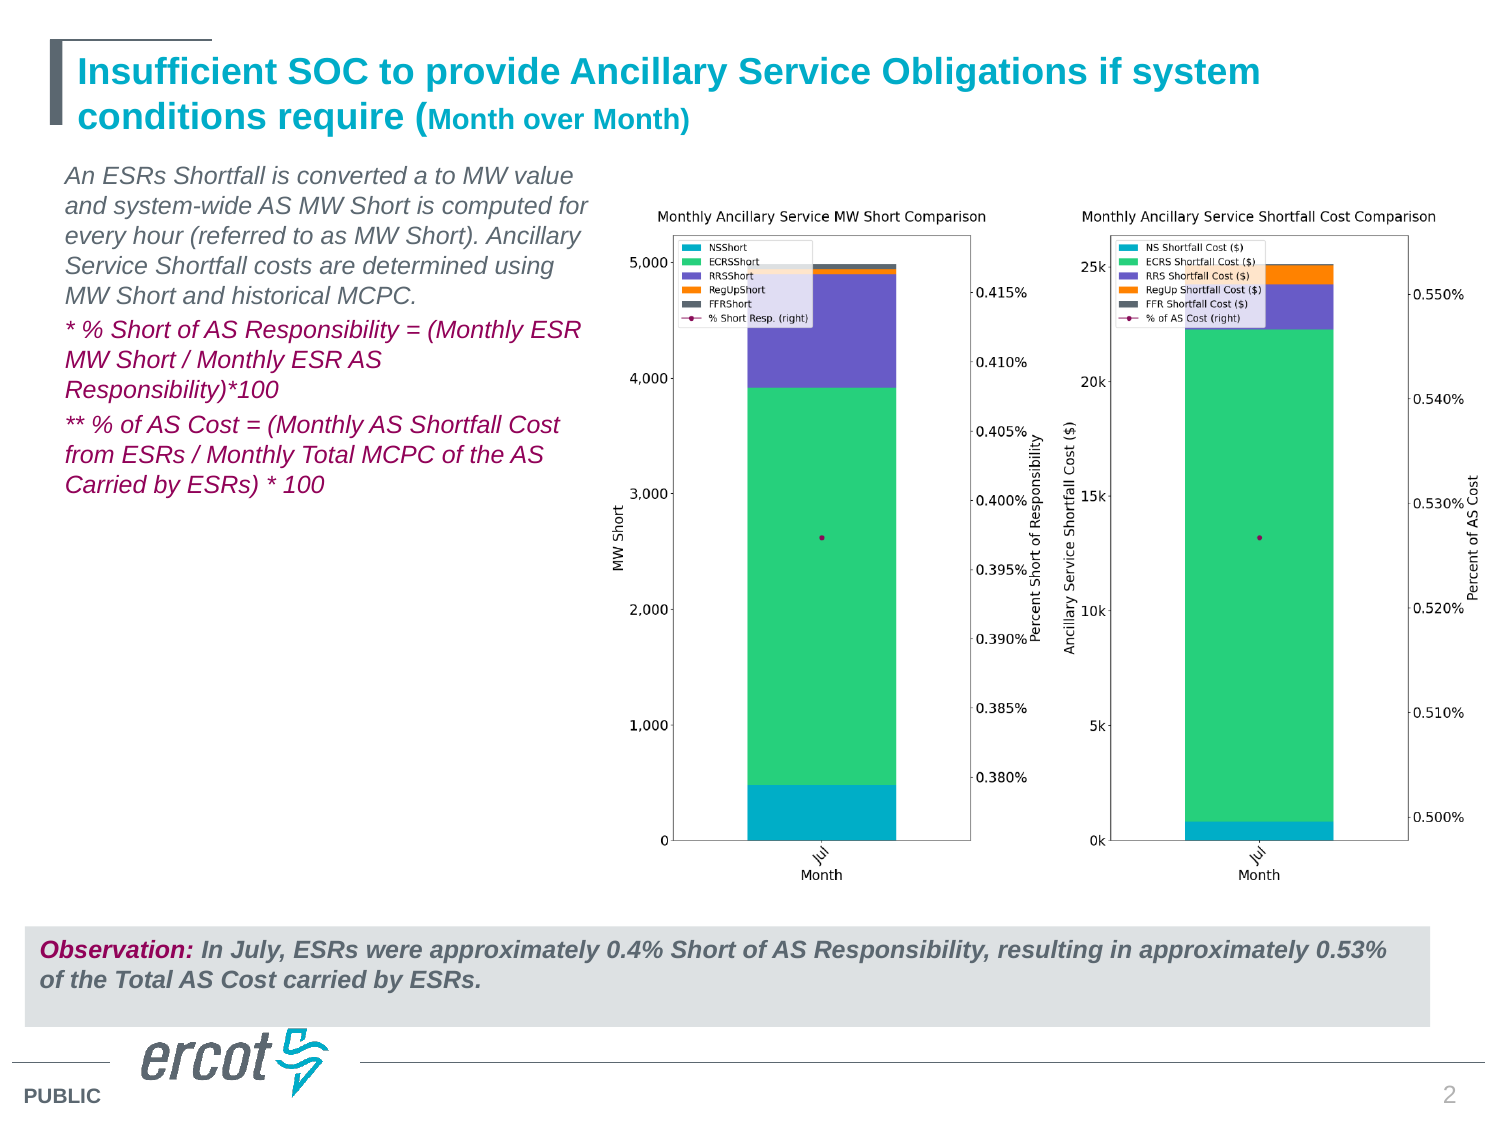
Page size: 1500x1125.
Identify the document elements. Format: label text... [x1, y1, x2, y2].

text_box Observation: In July, ESRs were approximately 0.4% Short of AS Responsibility, resulting in approximately 0.53% of the Total AS Cost carried by ESRs. [24, 926, 1431, 1027]
title Insufficient SOC to provide Ancillary Service Obligations if system conditions require (Month over Month) [62, 39, 1450, 202]
picture [137, 1027, 332, 1100]
list An ESRs Shortfall is converted a to MW value and system-wide AS MW Short is computed for every hour (referred to as MW Short). Ancillary Service Shortfall costs are determined using MW Short and historical MCPC. * % Short of AS Responsibility = (Monthly ESR MW Short / Monthly ESR AS Responsibility)*100 ** % of AS Cost = (Monthly AS Shortfall Cost from ESRs / Monthly Total MCPC of the AS Carried by ESRs) * 100 [50, 151, 618, 926]
picture [605, 203, 1488, 890]
slide_number 2 [1412, 1076, 1488, 1112]
